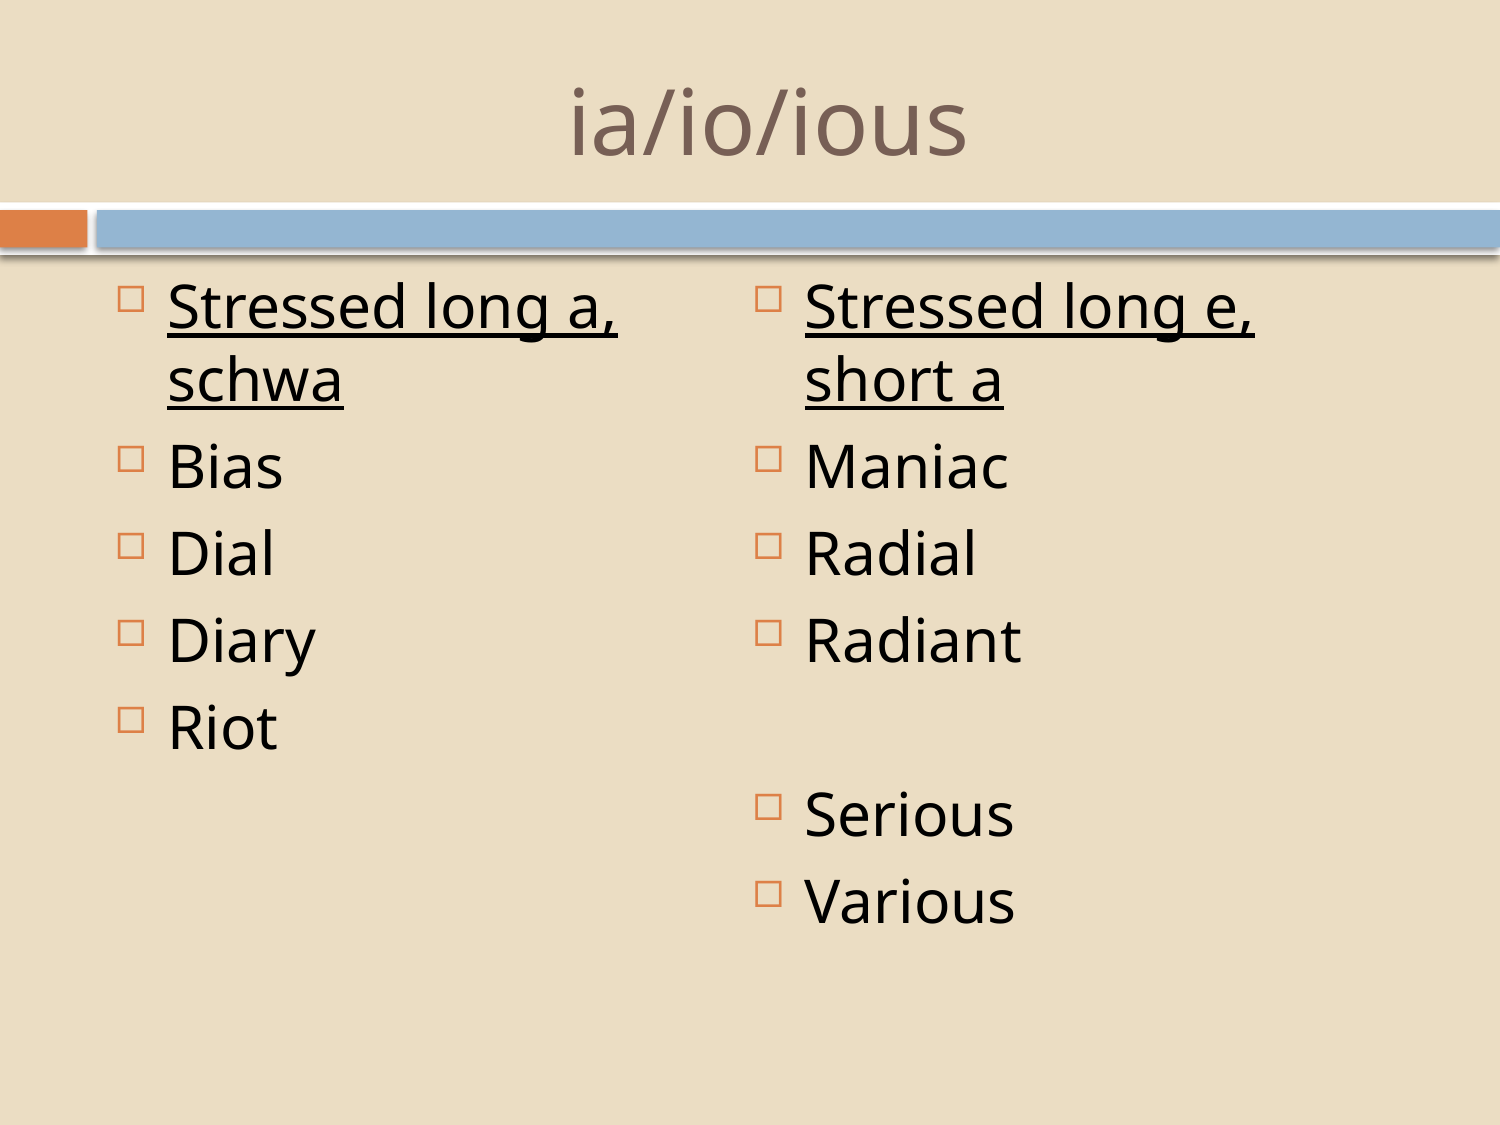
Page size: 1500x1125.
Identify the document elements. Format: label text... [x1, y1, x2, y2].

list Stressed long a, schwa Bias Dial Diary Riot [99, 260, 737, 1011]
title ia/io/ious [99, 37, 1438, 200]
list Stressed long e, short a Maniac Radial Radiant Serious Various [737, 260, 1433, 1011]
